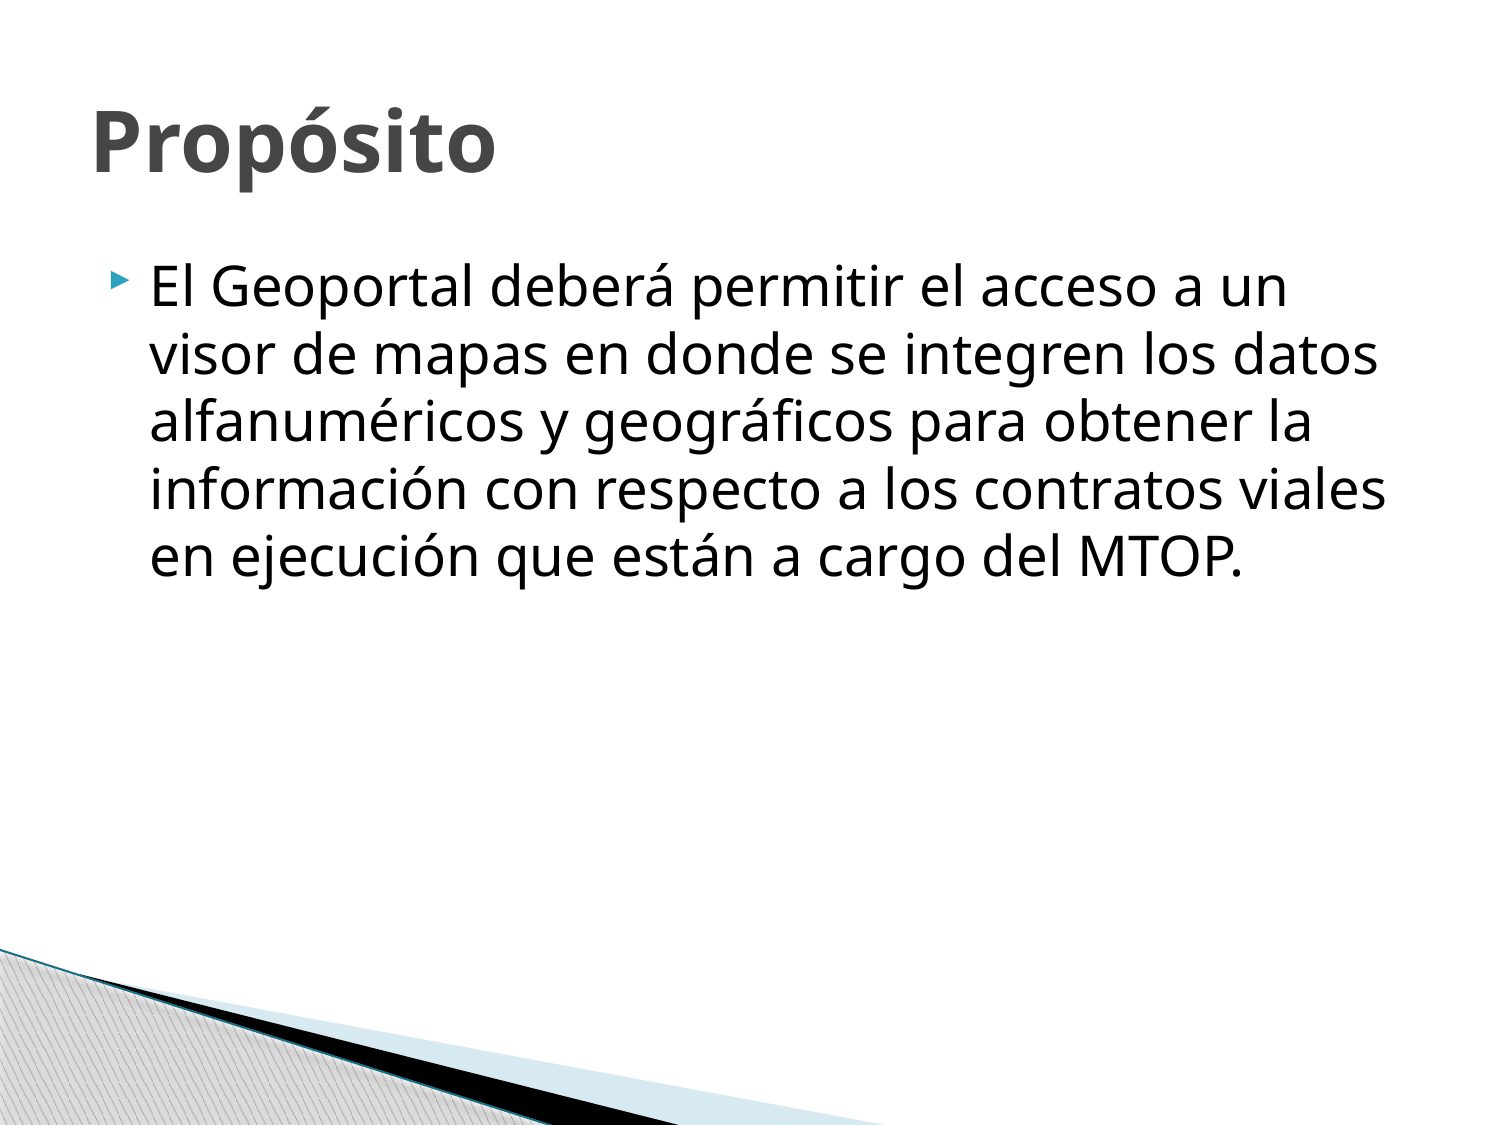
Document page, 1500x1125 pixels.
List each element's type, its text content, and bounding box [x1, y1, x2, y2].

list El Geoportal deberá permitir el acceso a un visor de mapas en donde se integren los datos alfanuméricos y geográficos para obtener la información con respecto a los contratos viales en ejecución que están a cargo del MTOP. [75, 243, 1425, 986]
title Propósito [75, 45, 1425, 233]
